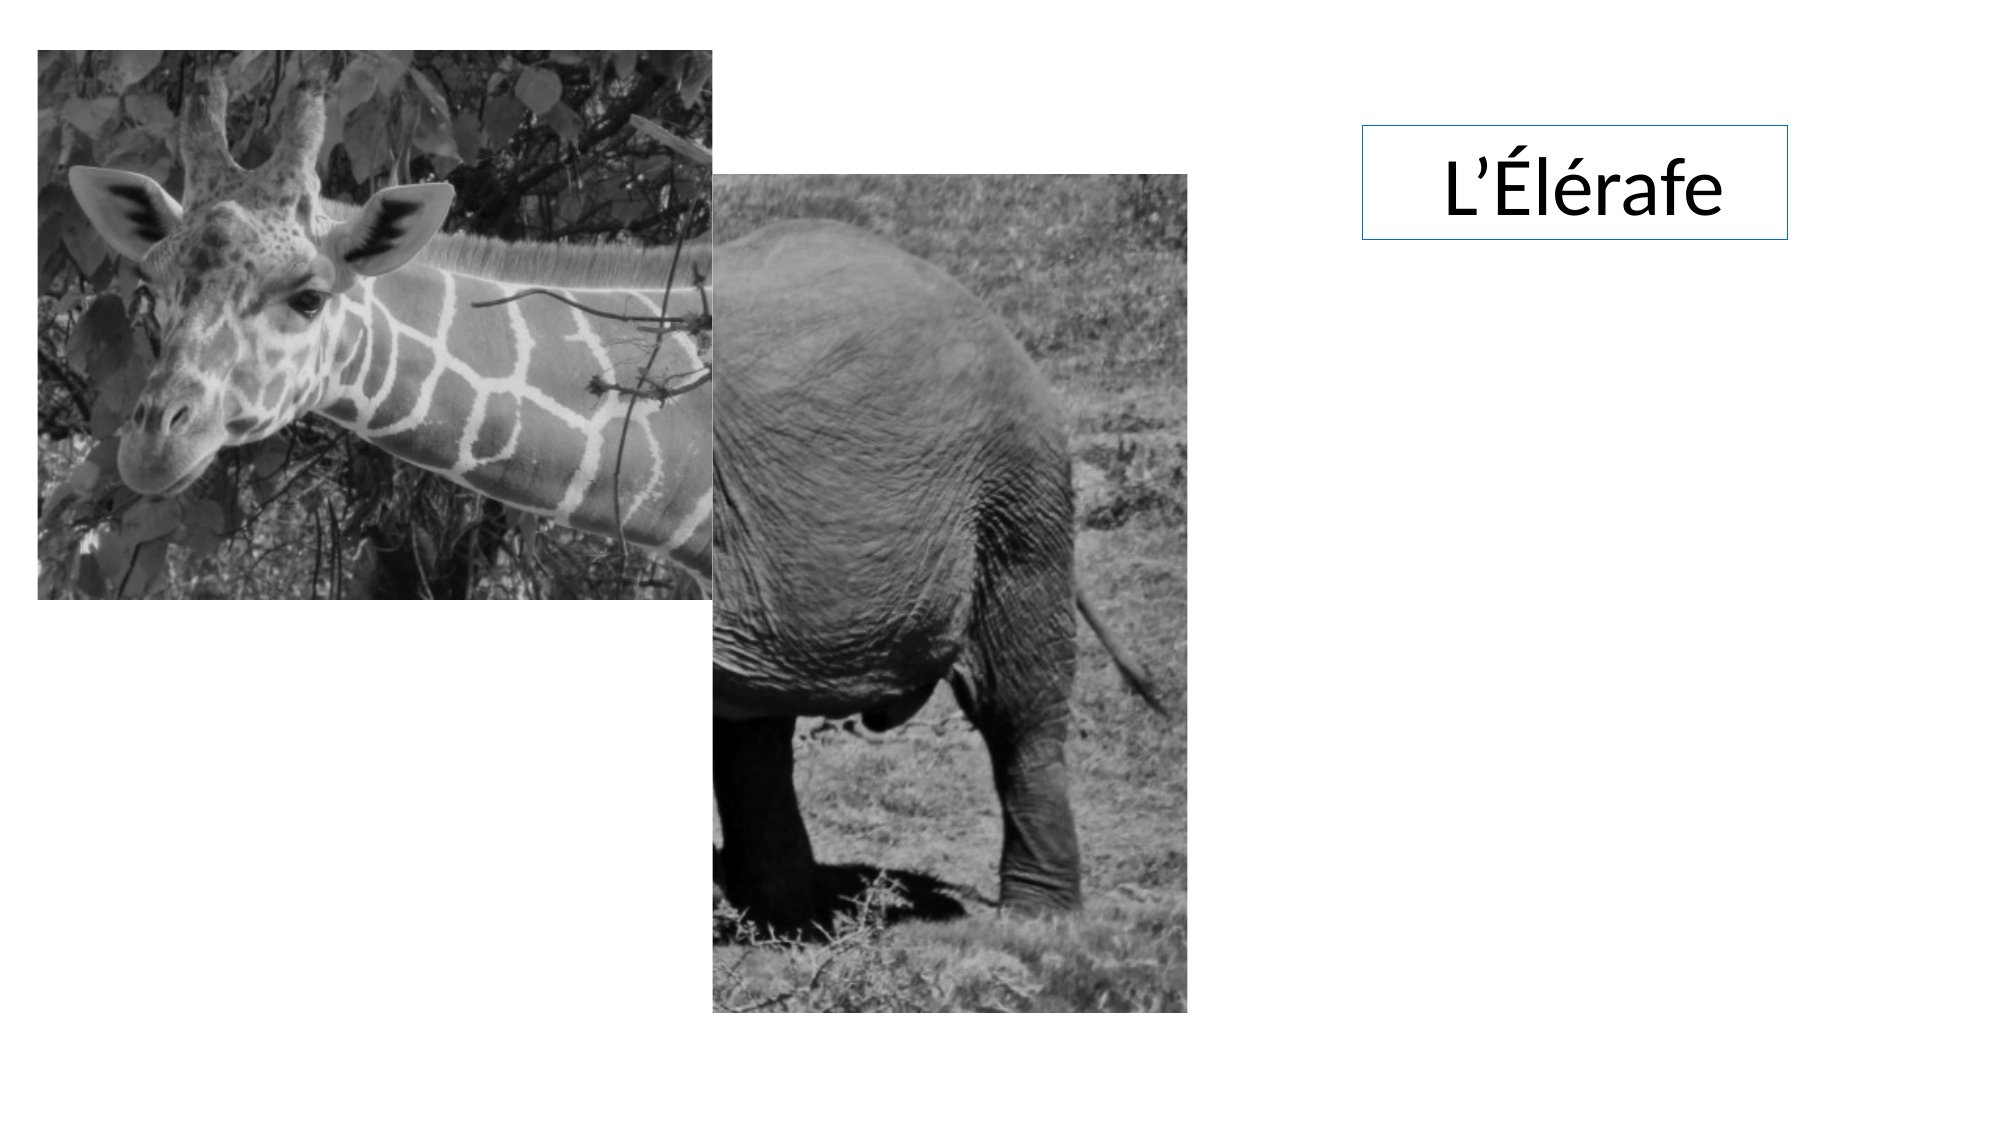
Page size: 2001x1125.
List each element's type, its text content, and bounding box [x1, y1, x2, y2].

picture [37, 49, 1188, 1013]
text_box L’Élérafe [1362, 125, 1788, 240]
